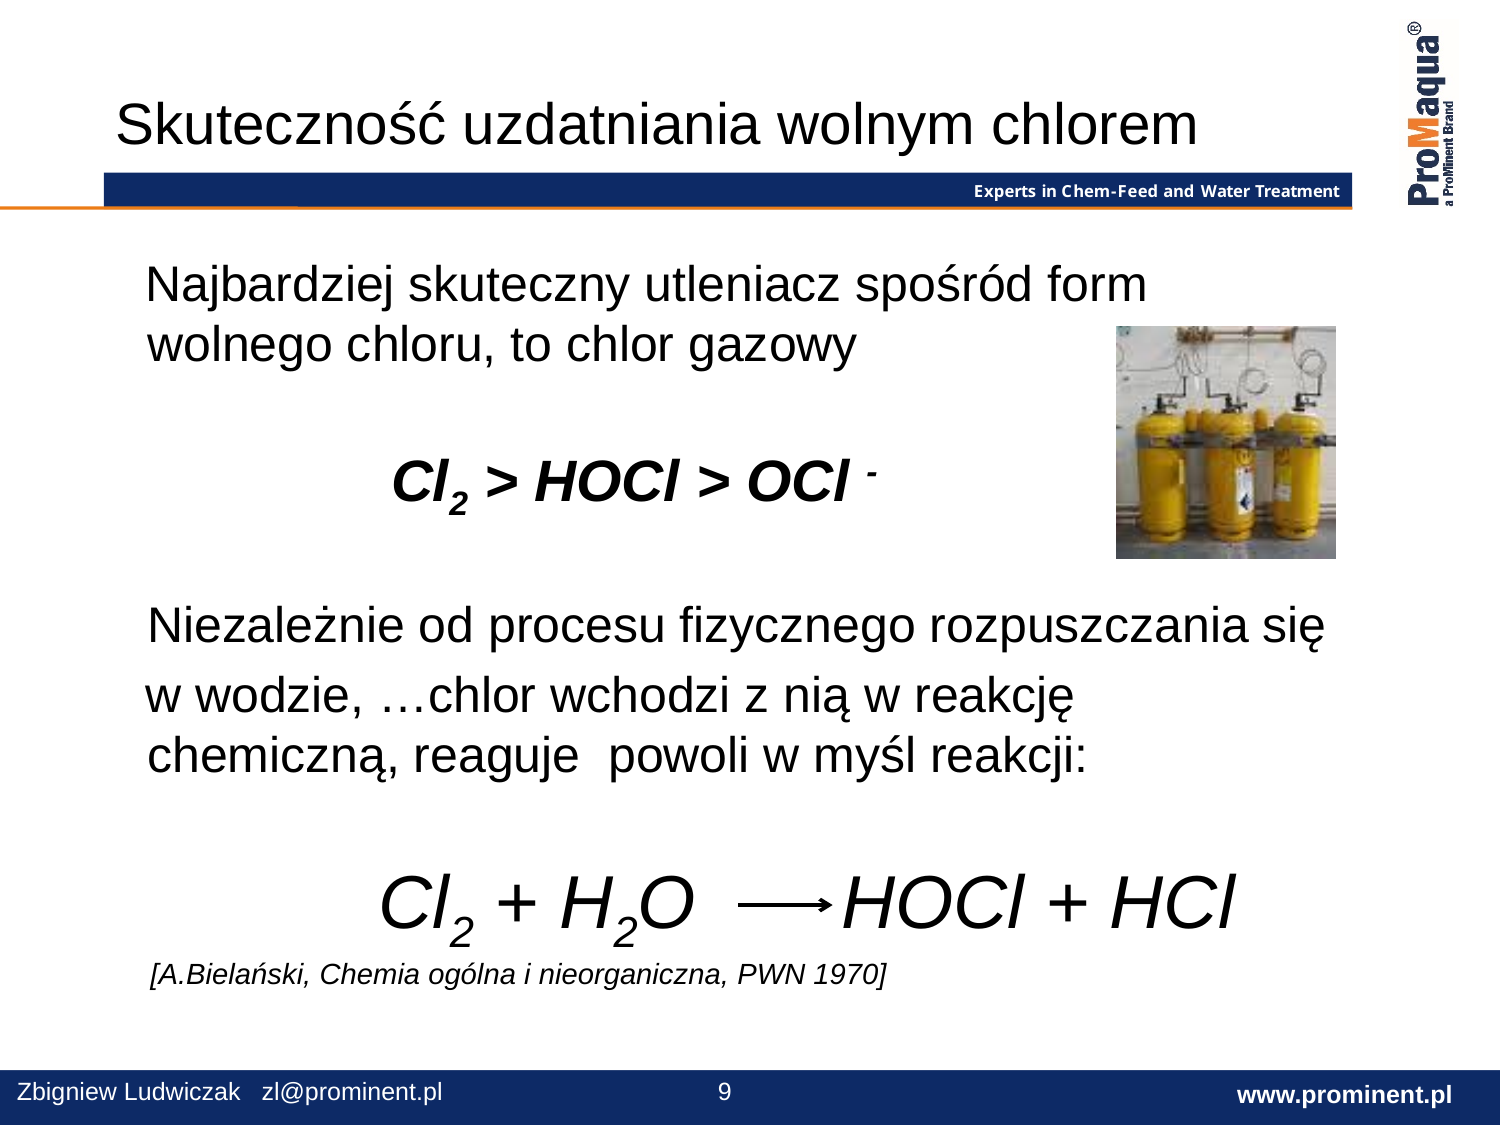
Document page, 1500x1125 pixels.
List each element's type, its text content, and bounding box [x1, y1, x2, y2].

list Najbardziej skuteczny utleniacz spośród form wolnego chloru, to chlor gazowy Cl2 > HOCl > OCl - Niezależnie od procesu fizycznego rozpuszczania się w wodzie, …chlor wchodzi z nią w reakcję chemiczną, reaguje powoli w myśl reakcji: [88, 243, 1353, 1048]
picture [1115, 325, 1336, 559]
title Skuteczność uzdatniania wolnym chlorem [100, 19, 1365, 223]
picture [1399, 19, 1459, 208]
text_box Cl2 + H2O HOCl + HCl [A.Bielański, Chemia ogólna i nieorganiczna, PWN 1970] [135, 845, 1306, 1089]
